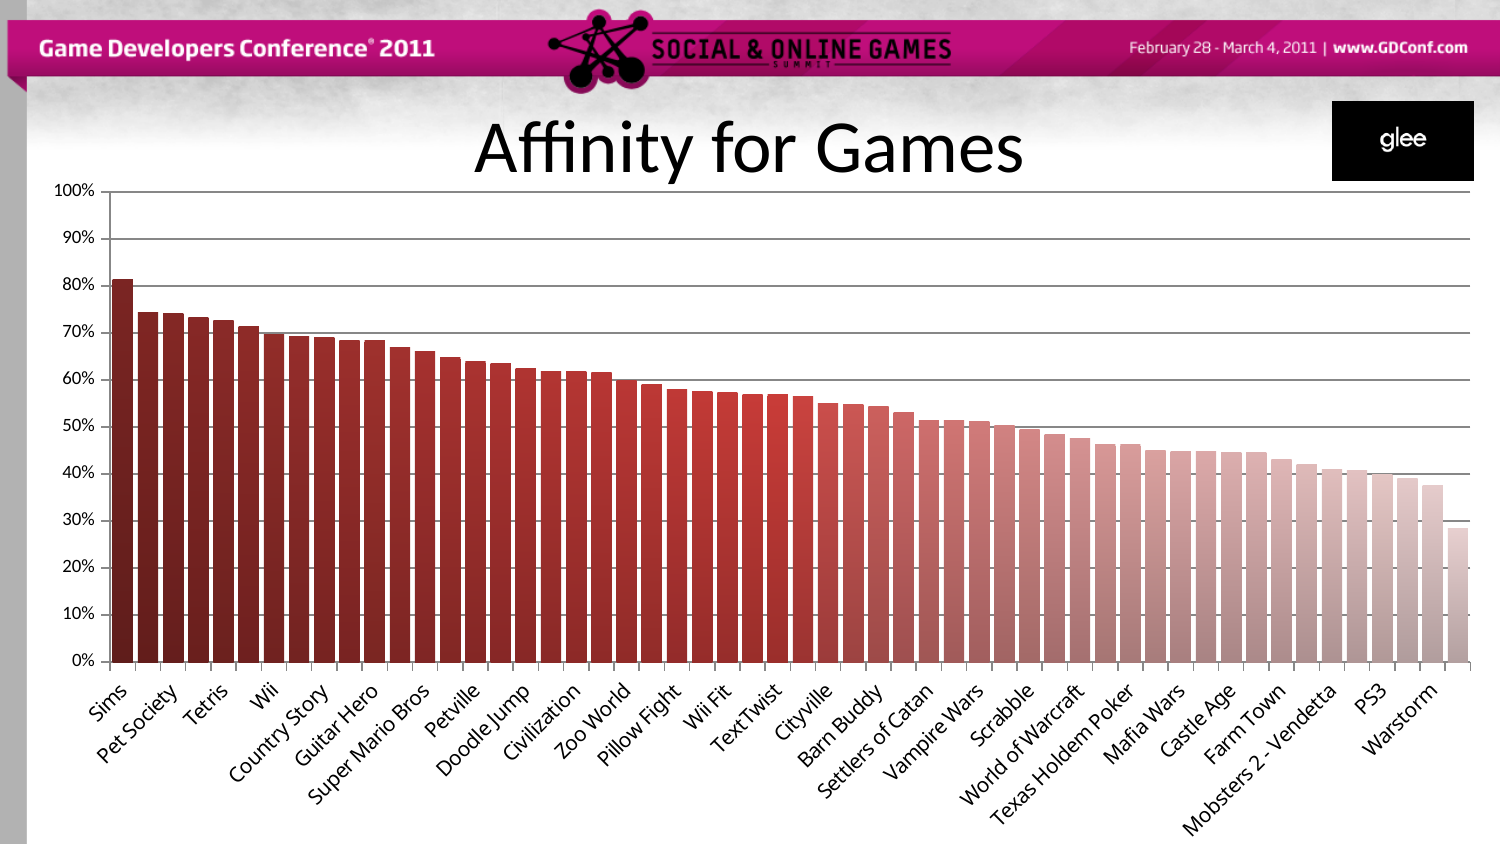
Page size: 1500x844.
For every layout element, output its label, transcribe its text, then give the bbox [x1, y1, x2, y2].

picture [0, 0, 1500, 844]
chart [23, 168, 1500, 844]
title Affinity for Games [75, 93, 1425, 167]
